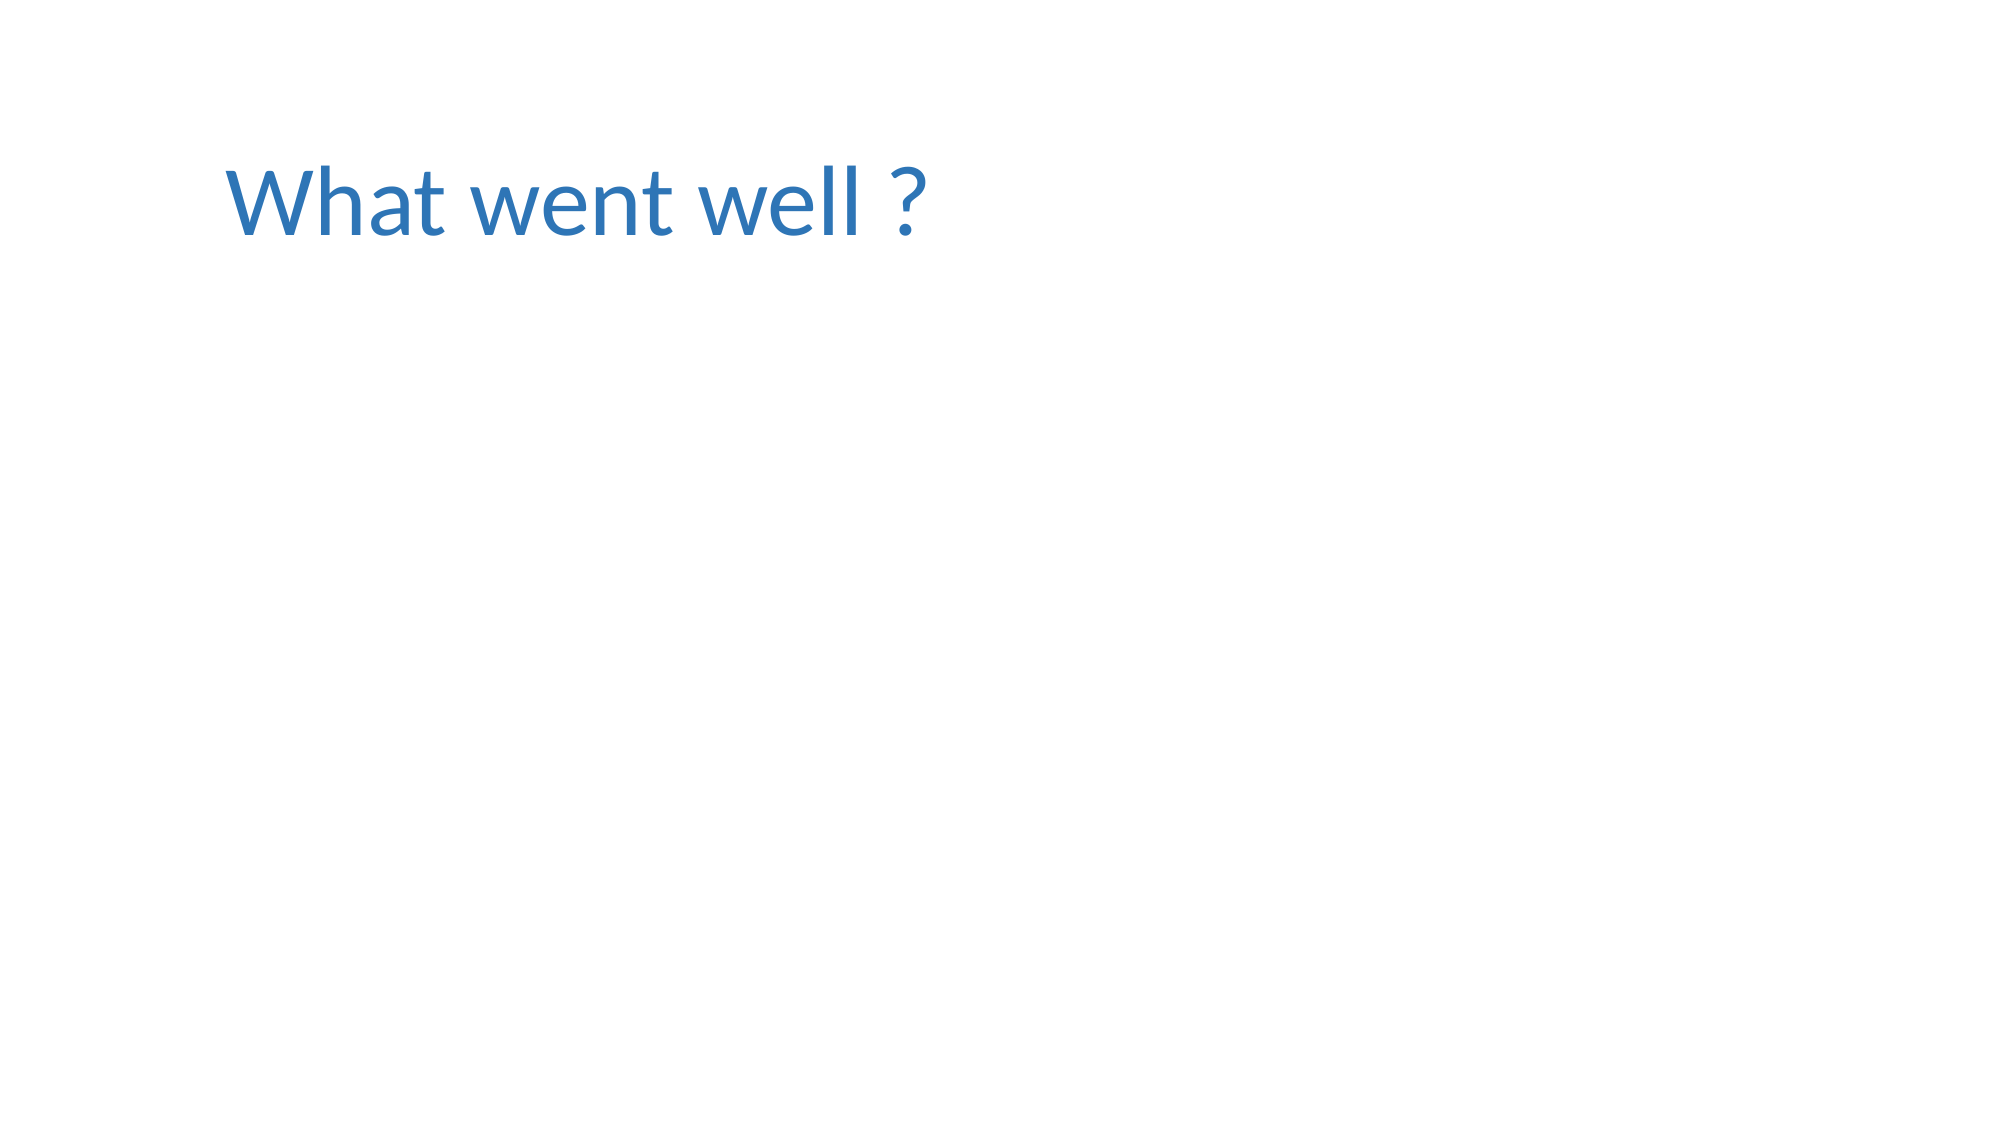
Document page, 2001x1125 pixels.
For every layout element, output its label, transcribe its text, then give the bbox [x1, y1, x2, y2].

text_box What went well ? [210, 128, 1822, 263]
